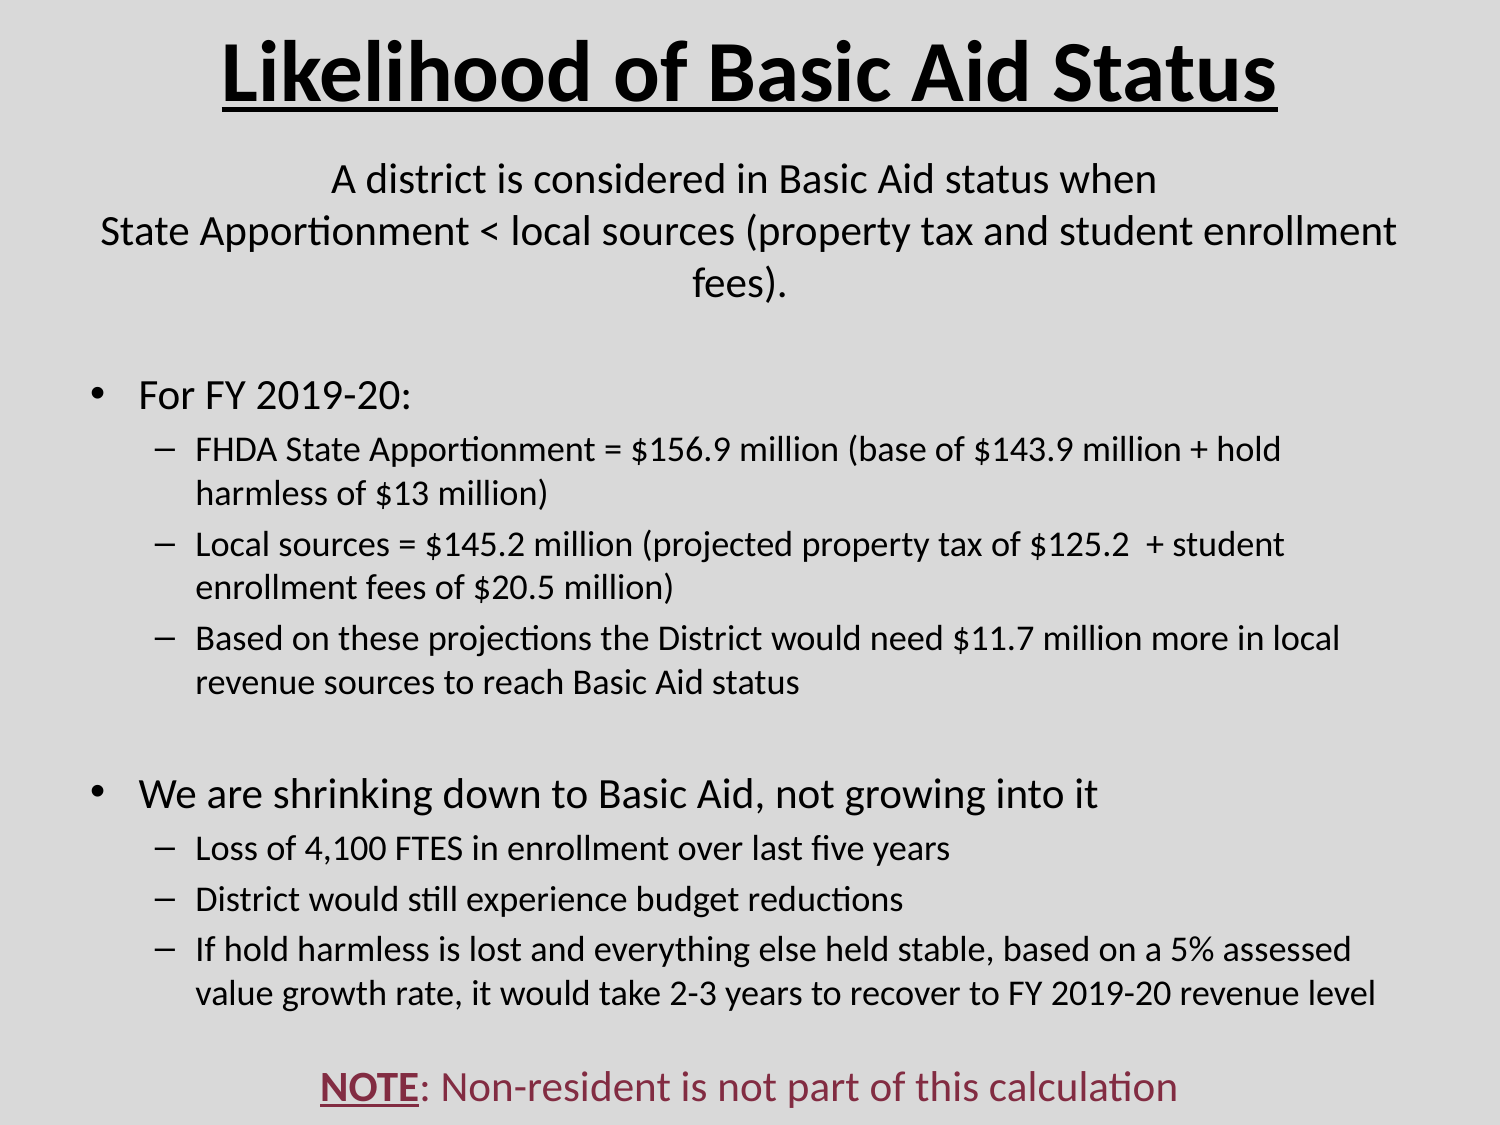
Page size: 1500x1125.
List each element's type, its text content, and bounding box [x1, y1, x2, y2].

list A district is considered in Basic Aid status when State Apportionment < local sources (property tax and student enrollment fees). For FY 2019-20: FHDA State Apportionment = $156.9 million (base of $143.9 million + hold harmless of $13 million) Local sources = $145.2 million (projected property tax of $125.2 + student enrollment fees of $20.5 million) Based on these projections the District would need $11.7 million more in local revenue sources to reach Basic Aid status We are shrinking down to Basic Aid, not growing into it Loss of 4,100 FTES in enrollment over last five years District would still experience budget reductions If hold harmless is lost and everything else held stable, based on a 5% assessed value growth rate, it would take 2-3 years to recover to FY 2019-20 revenue level NOTE: Non-resident is not part of this calculation [75, 143, 1425, 1125]
title Likelihood of Basic Aid Status [75, 5, 1425, 127]
